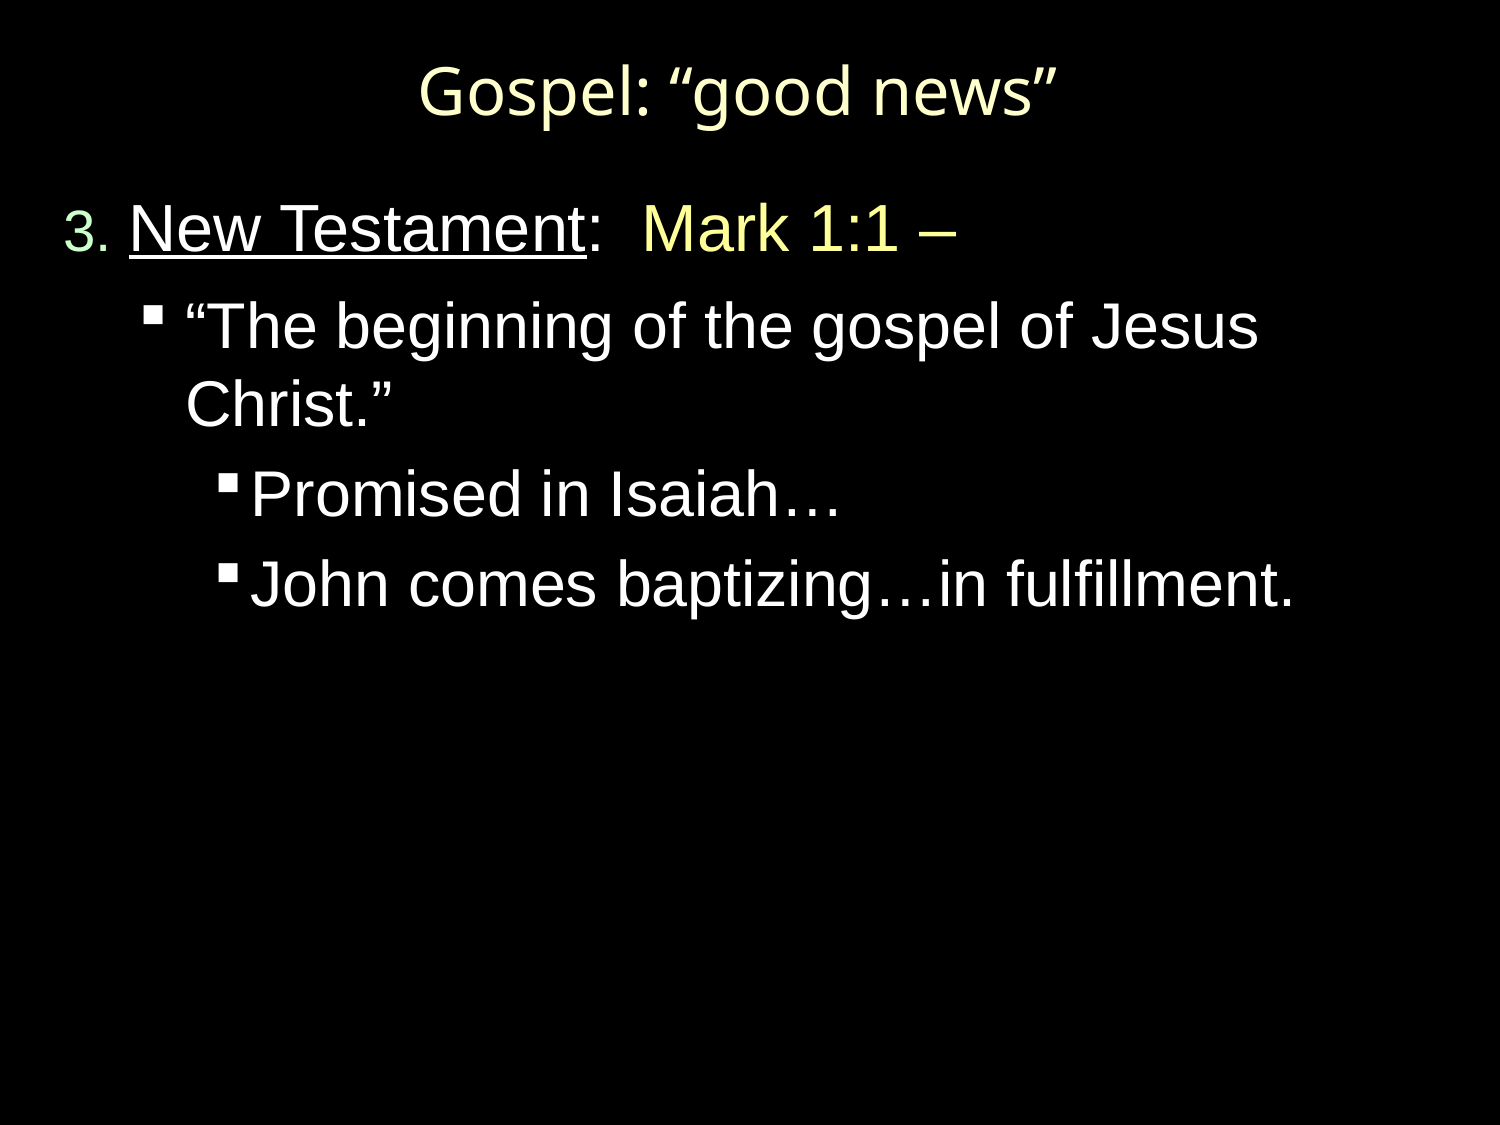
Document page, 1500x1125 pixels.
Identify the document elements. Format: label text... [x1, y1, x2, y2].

title Gospel: “good news” [38, 0, 1438, 178]
list 3. New Testament: Mark 1:1 – “The beginning of the gospel of Jesus Christ.” Promised in Isaiah… John comes baptizing…in fulfillment. [48, 177, 1448, 1057]
